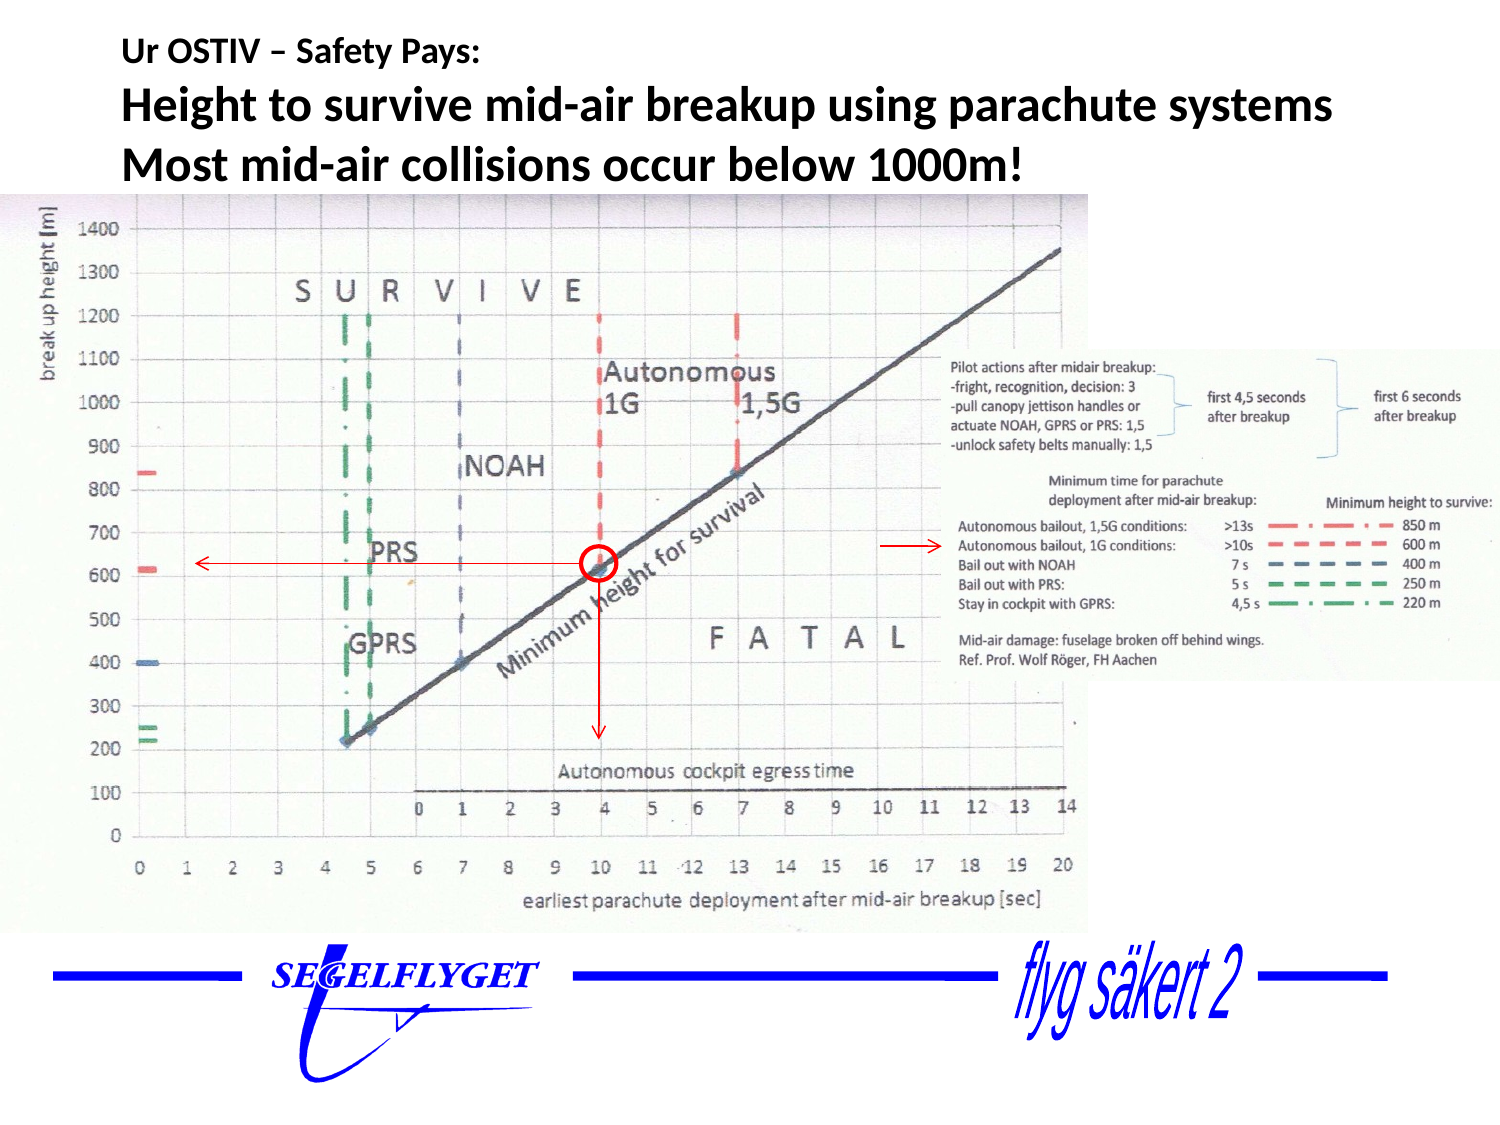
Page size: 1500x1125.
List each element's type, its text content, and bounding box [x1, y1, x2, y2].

picture [0, 194, 1500, 1125]
text_box Ur OSTIV – Safety Pays: Height to survive mid-air breakup using parachute systems Most mid-air collisions occur below 1000m! [106, 19, 1349, 199]
